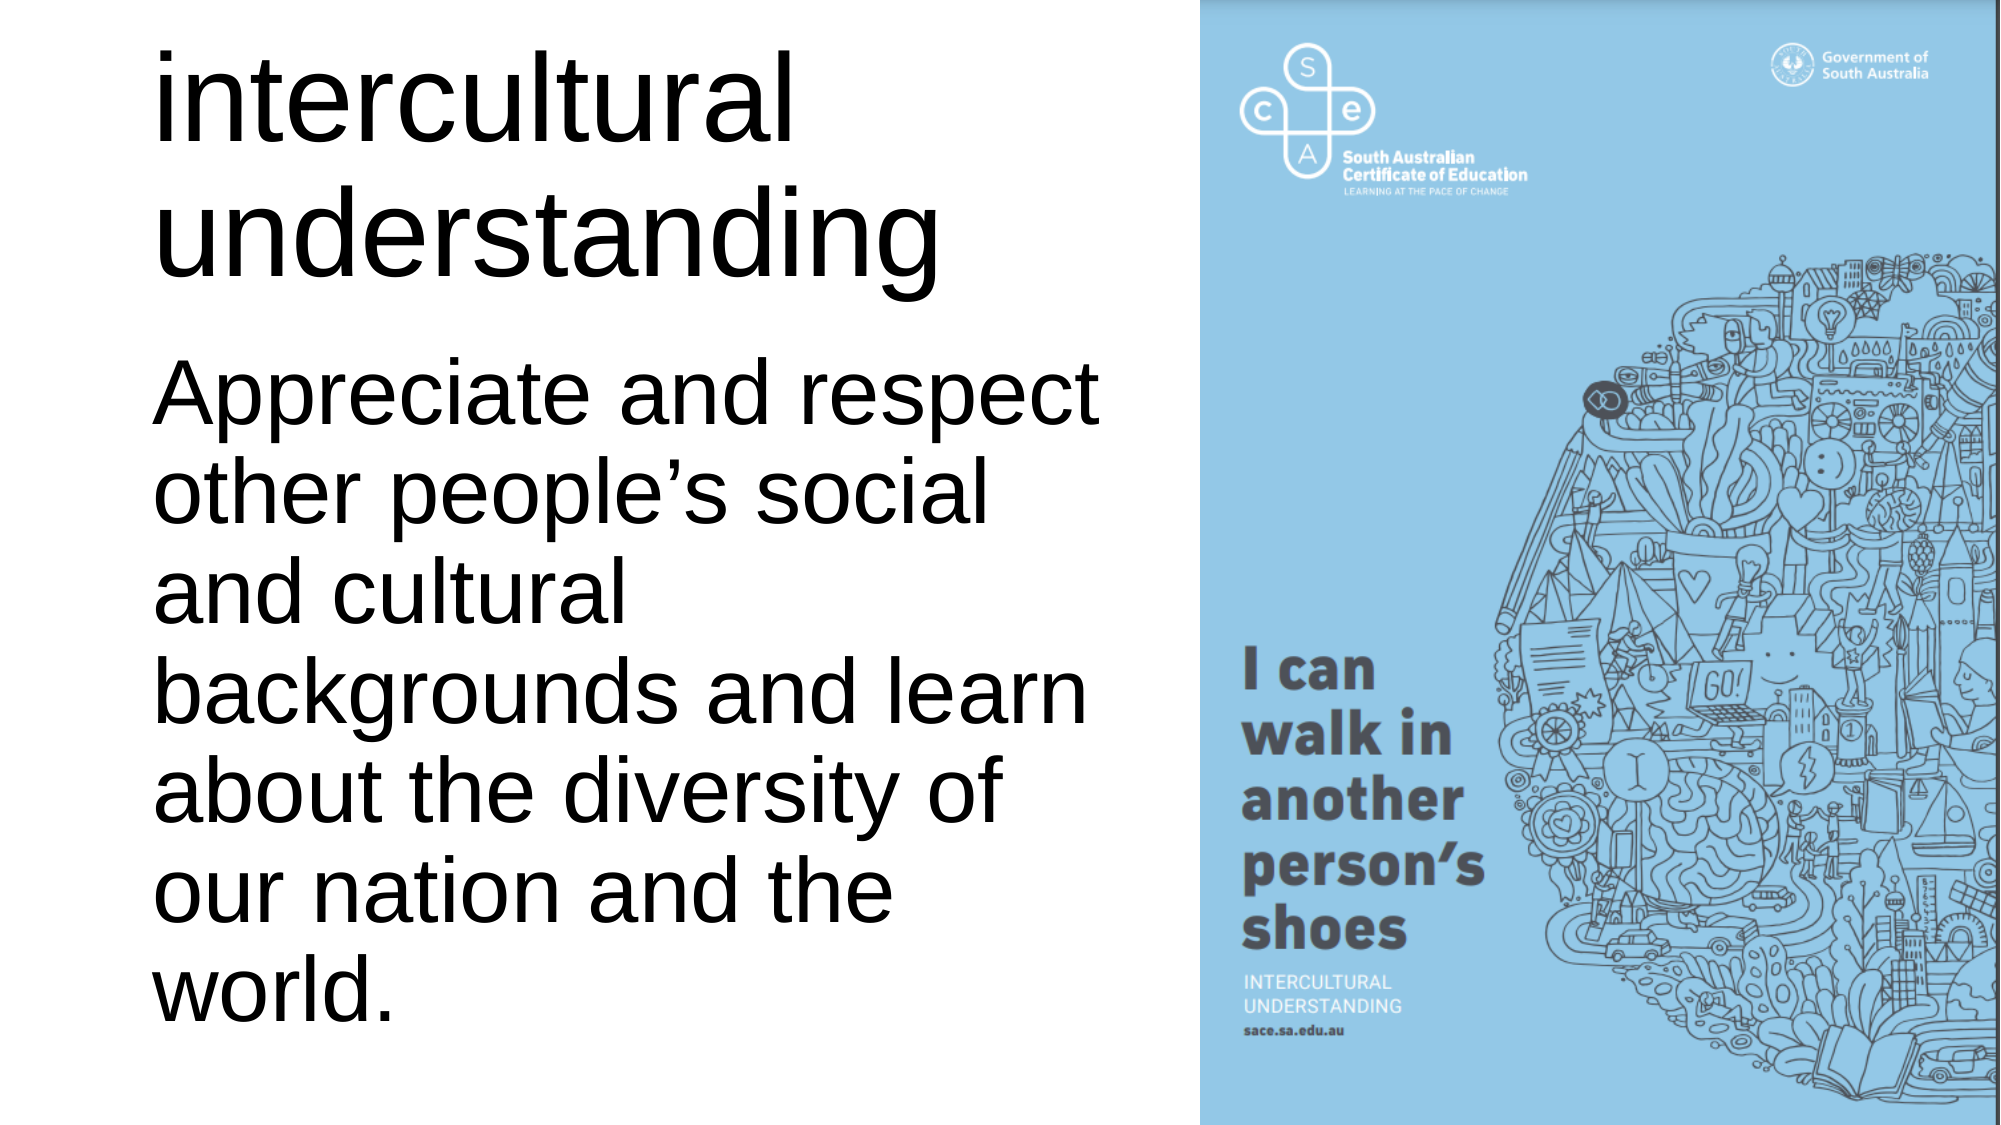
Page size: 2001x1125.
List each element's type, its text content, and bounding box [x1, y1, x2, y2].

title intercultural understanding [137, 59, 1199, 278]
picture [1199, 0, 2000, 1125]
list Appreciate and respect other people’s social and cultural backgrounds and learn about the diversity of our nation and the world. [137, 337, 1172, 1052]
